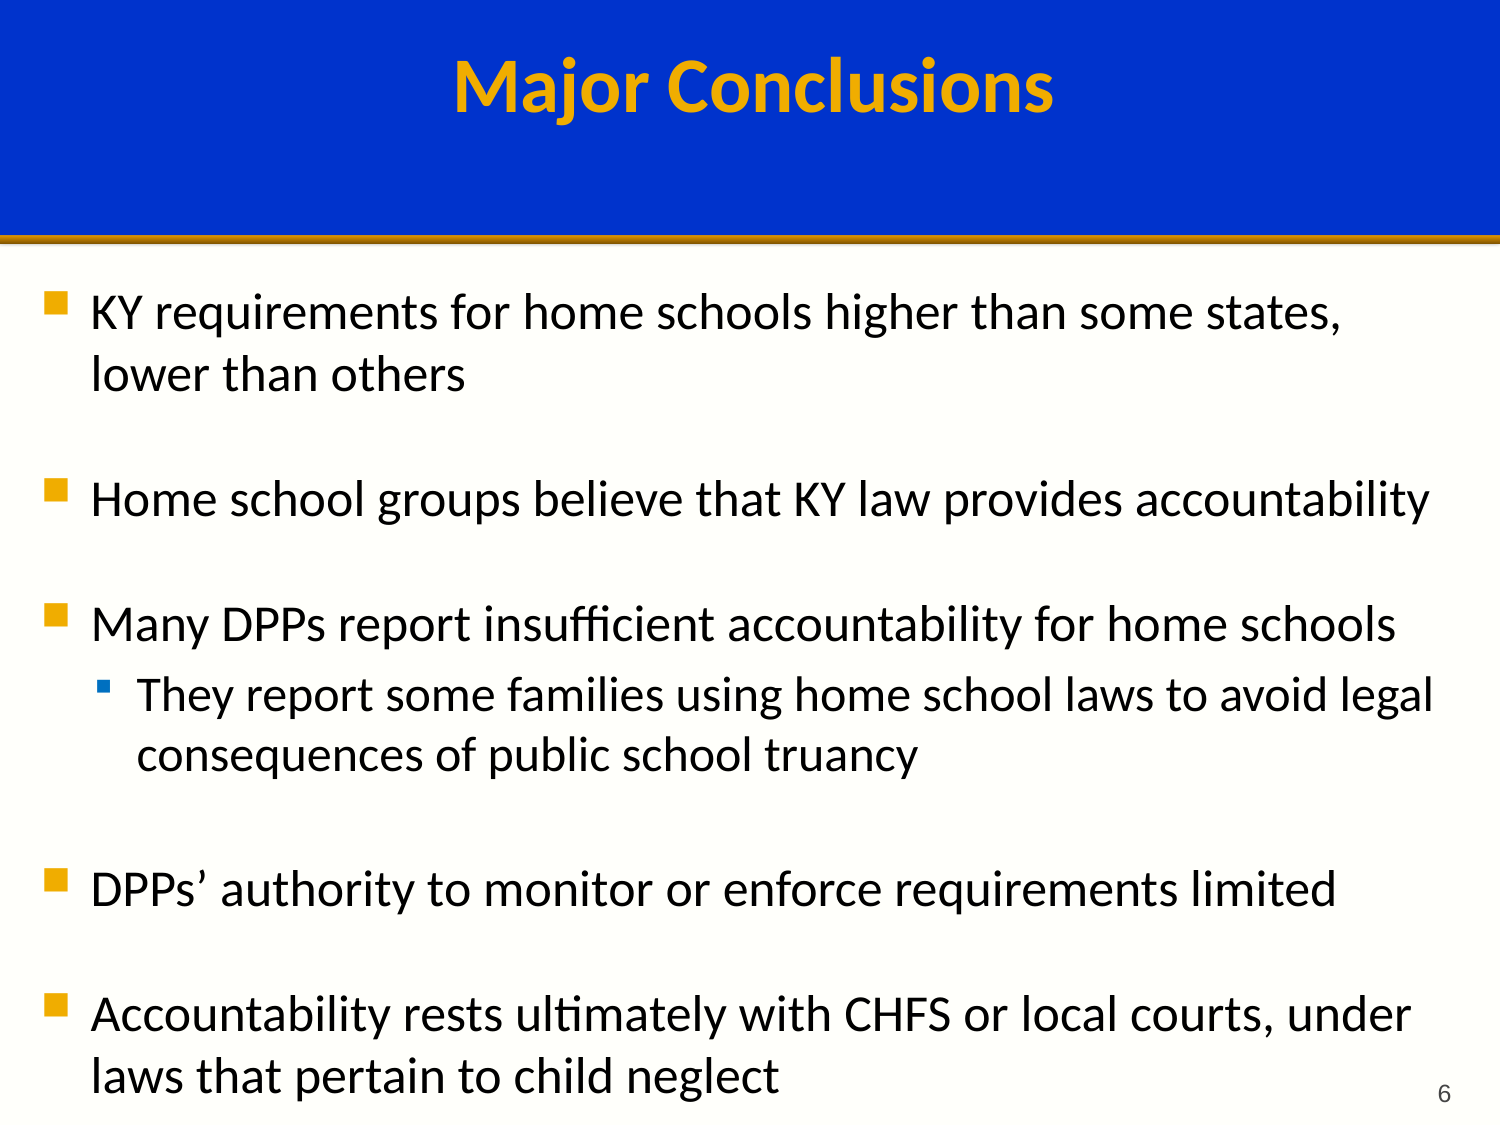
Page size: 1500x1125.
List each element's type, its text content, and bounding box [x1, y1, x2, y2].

slide_number 6 [1345, 1062, 1467, 1108]
title Major Conclusions [75, 25, 1425, 231]
list KY requirements for home schools higher than some states, lower than others Home school groups believe that KY law provides accountability Many DPPs report insufficient accountability for home schools They report some families using home school laws to avoid legal consequences of public school truancy DPPs’ authority to monitor or enforce requirements limited Accountability rests ultimately with CHFS or local courts, under laws that pertain to child neglect [12, 262, 1467, 1125]
